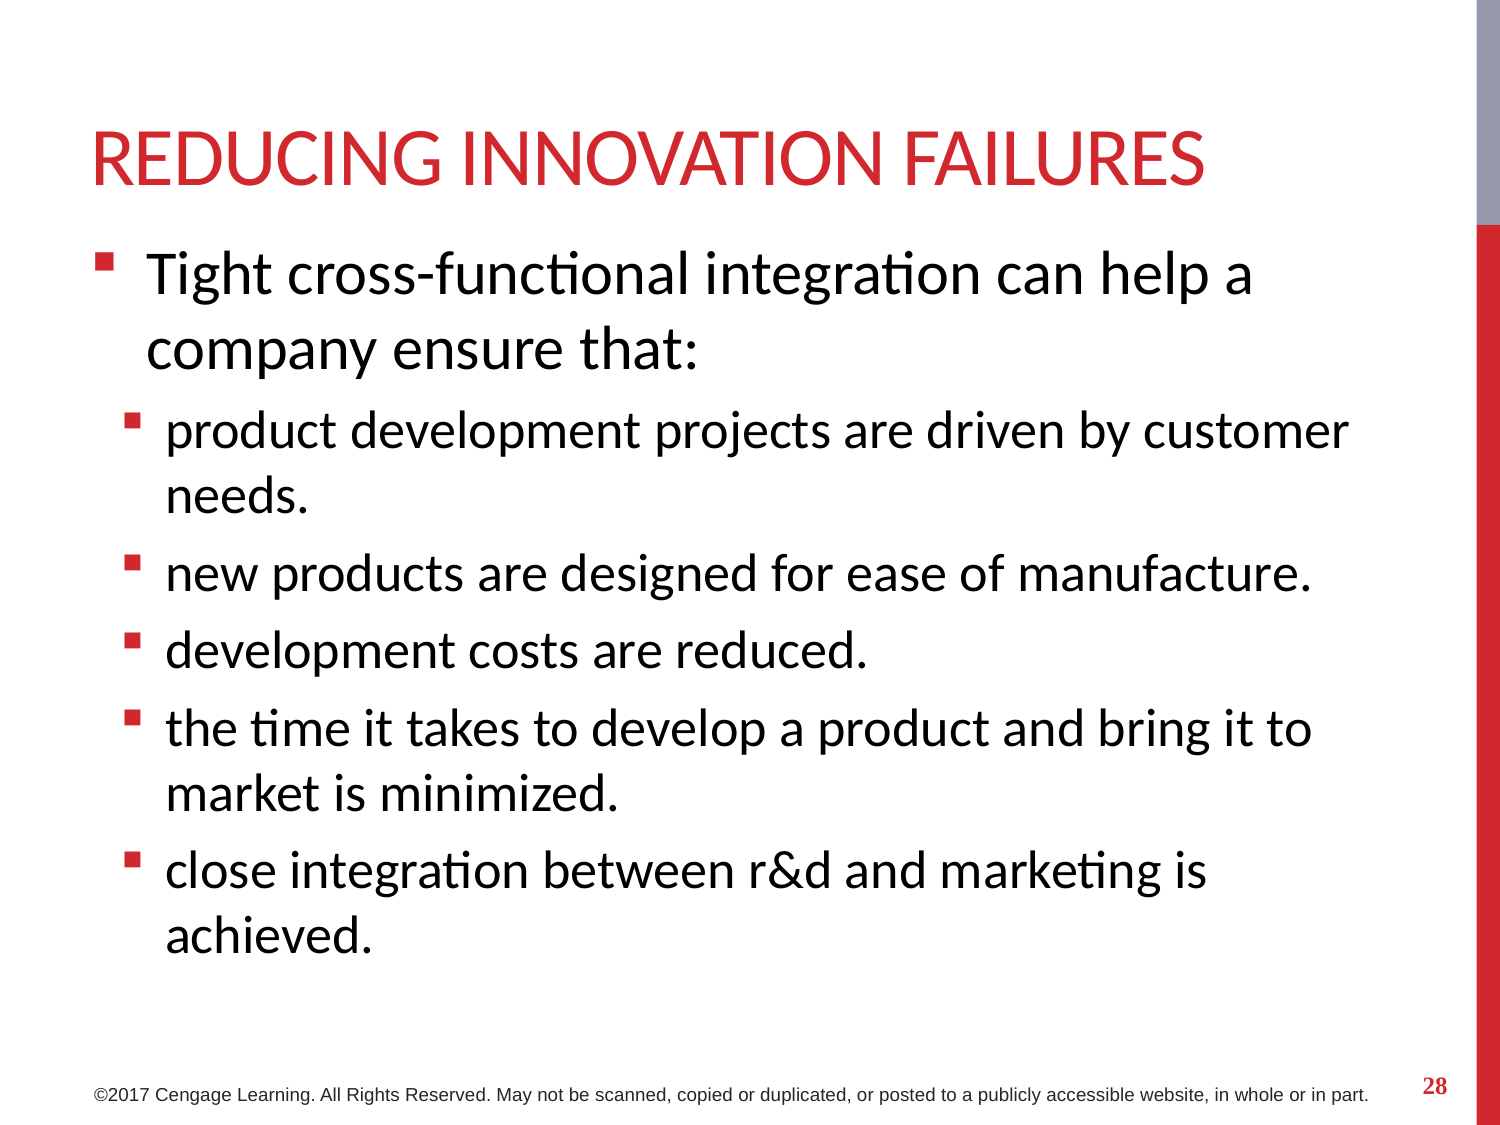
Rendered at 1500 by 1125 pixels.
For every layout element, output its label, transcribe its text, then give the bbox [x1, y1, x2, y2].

slide_number 28 [1387, 1056, 1463, 1113]
title Reducing innovation failures [75, 25, 1413, 211]
list Tight cross-functional integration can help a company ensure that: product development projects are driven by customer needs. new products are designed for ease of manufacture. development costs are reduced. the time it takes to develop a product and bring it to market is minimized. close integration between r&d and marketing is achieved. [75, 224, 1413, 1050]
